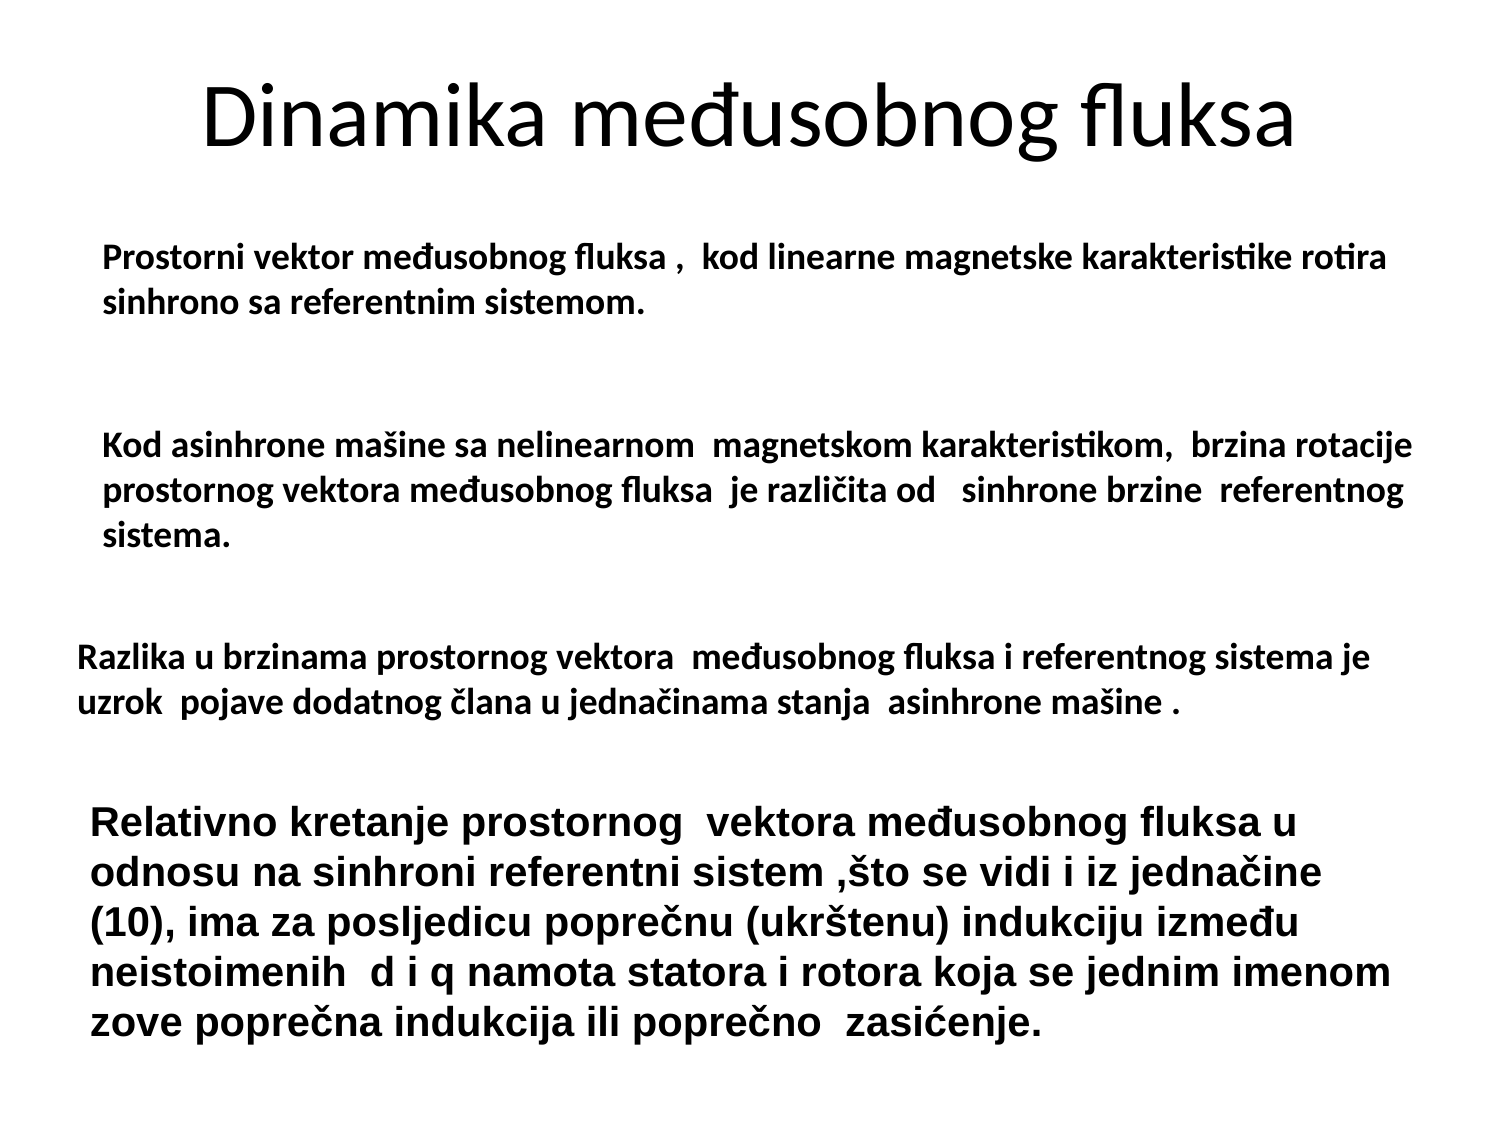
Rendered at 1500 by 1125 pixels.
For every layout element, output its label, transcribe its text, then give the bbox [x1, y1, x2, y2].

text_box Prostorni vektor međusobnog fluksa , kod linearne magnetske karakteristike rotira sinhrono sa referentnim sistemom. [87, 224, 1438, 330]
title Dinamika međusobnog fluksa [75, 45, 1425, 175]
text_box Kod asinhrone mašine sa nelinearnom magnetskom karakteristikom, brzina rotacije prostornog vektora međusobnog fluksa je različita od sinhrone brzine referentnog sistema. [87, 412, 1450, 563]
text_box Relativno kretanje prostornog vektora međusobnog fluksa u odnosu na sinhroni referentni sistem ,što se vidi i iz jednačine (10), ima za posljedicu poprečnu (ukrštenu) indukciju između neistoimenih d i q namota statora i rotora koja se jednim imenom zove poprečna indukcija ili poprečno zasićenje. [74, 787, 1425, 1053]
text_box Razlika u brzinama prostornog vektora međusobnog fluksa i referentnog sistema je uzrok pojave dodatnog člana u jednačinama stanja asinhrone mašine . [62, 624, 1425, 730]
